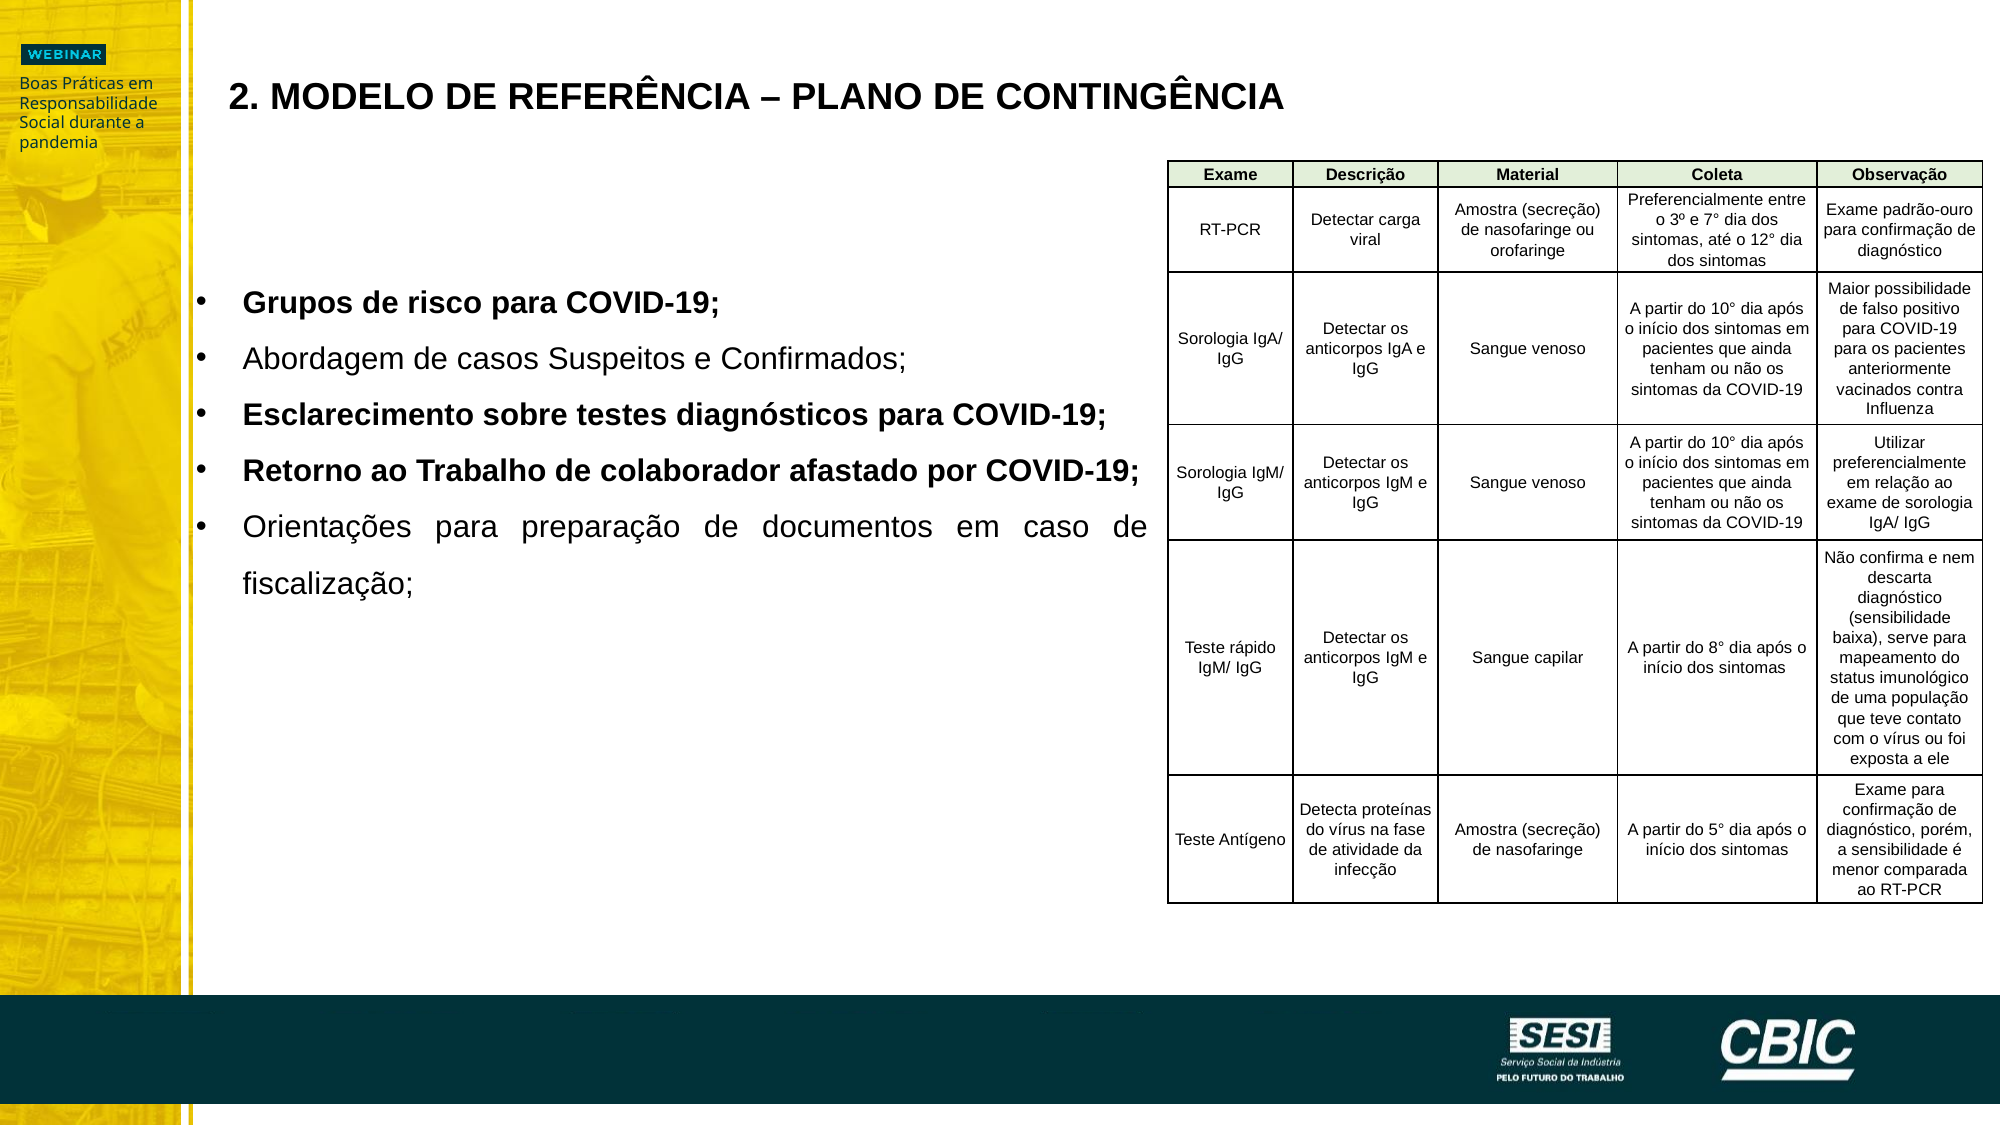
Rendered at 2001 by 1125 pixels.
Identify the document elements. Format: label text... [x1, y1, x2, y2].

table_cell Teste rápido IgM/ IgG [1169, 541, 1292, 774]
table_cell A partir do 10° dia após o início dos sintomas em pacientes que ainda tenham ou não os sintomas da COVID-19 [1618, 425, 1816, 539]
table_cell Detecta proteínas do vírus na fase de atividade da infecção [1294, 776, 1437, 902]
table_cell A partir do 10° dia após o início dos sintomas em pacientes que ainda tenham ou não os sintomas da COVID-19 [1618, 273, 1816, 424]
table_cell Preferencialmente entre o 3º e 7° dia dos sintomas, até o 12° dia dos sintomas [1618, 188, 1816, 271]
table_cell A partir do 5° dia após o início dos sintomas [1618, 776, 1816, 902]
table_cell Sorologia IgM/ IgG [1169, 425, 1292, 539]
text_box Grupos de risco para COVID-19; Abordagem de casos Suspeitos e Confirmados; Esclarecimento sobre testes diagnósticos para COVID-19; Retorno ao Trabalho de colaborador afastado por COVID-19; Orientações para preparação de documentos em caso de fiscalização; [193, 255, 1165, 608]
table_cell Utilizar preferencialmente em relação ao exame de sorologia IgA/ IgG [1818, 425, 1982, 539]
table_cell A partir do 8° dia após o início dos sintomas [1618, 541, 1816, 774]
picture [0, 1105, 193, 1125]
table_cell Detectar carga viral [1294, 188, 1437, 271]
table_header Observação [1818, 162, 1982, 186]
table_cell Amostra (secreção) de nasofaringe ou orofaringe [1439, 188, 1617, 271]
table_cell Detectar os anticorpos IgM e IgG [1294, 425, 1437, 539]
table_cell RT-PCR [1169, 188, 1292, 271]
table_cell Maior possibilidade de falso positivo para COVID-19 para os pacientes anteriormente vacinados contra Influenza [1818, 273, 1982, 424]
table_cell Exame para confirmação de diagnóstico, porém, a sensibilidade é menor comparada ao RT-PCR [1818, 776, 1982, 902]
table_header Material [1439, 162, 1617, 186]
table_header Descrição [1294, 162, 1437, 186]
table_cell Sangue capilar [1439, 541, 1617, 774]
table_cell Detectar os anticorpos IgA e IgG [1294, 273, 1437, 424]
table_cell Exame padrão-ouro para confirmação de diagnóstico [1818, 188, 1982, 271]
table_cell Sangue venoso [1439, 425, 1617, 539]
table_cell Detectar os anticorpos IgM e IgG [1294, 541, 1437, 774]
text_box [0, 995, 2000, 1105]
table_header Coleta [1618, 162, 1816, 186]
table_cell Sangue venoso [1439, 273, 1617, 424]
table_cell Não confirma e nem descarta diagnóstico (sensibilidade baixa), serve para mapeamento do status imunológico de uma população que teve contato com o vírus ou foi exposta a ele [1818, 541, 1982, 774]
table_cell Amostra (secreção) de nasofaringe [1439, 776, 1617, 902]
text_box 2. MODELO DE REFERÊNCIA – PLANO DE CONTINGÊNCIA [213, 64, 1409, 124]
picture [0, 0, 193, 995]
text_box Boas Práticas em Responsabilidade Social durante a pandemia [193, 65, 1005, 160]
table_header Exame [1169, 162, 1292, 186]
table_cell Sorologia IgA/ IgG [1169, 273, 1292, 424]
table_cell Teste Antígeno [1169, 776, 1292, 902]
